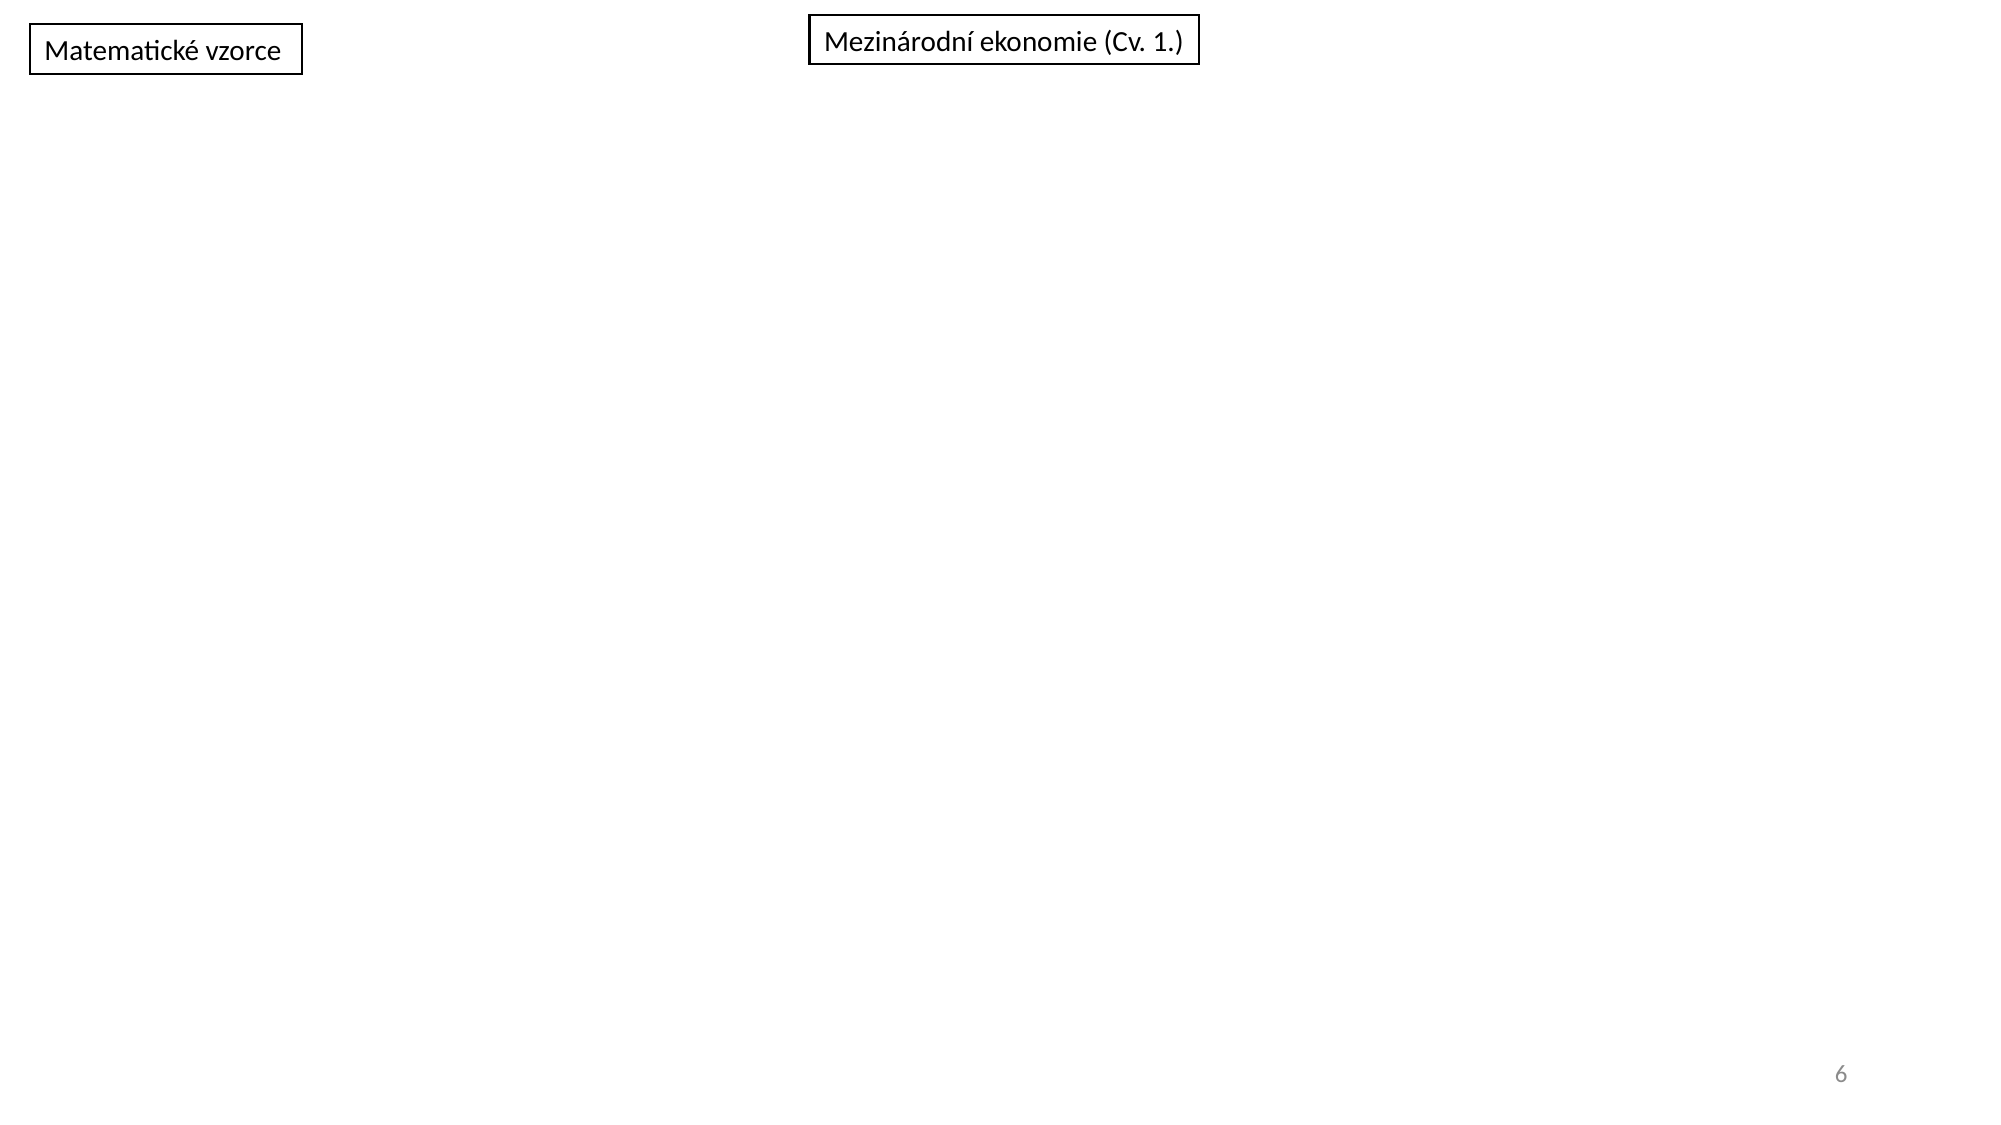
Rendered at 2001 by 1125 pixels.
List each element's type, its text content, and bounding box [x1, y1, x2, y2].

slide_number 6 [1412, 1042, 1863, 1103]
text_box Matematické vzorce [29, 23, 303, 75]
text_box Mezinárodní ekonomie (Cv. 1.) [808, 14, 1200, 65]
